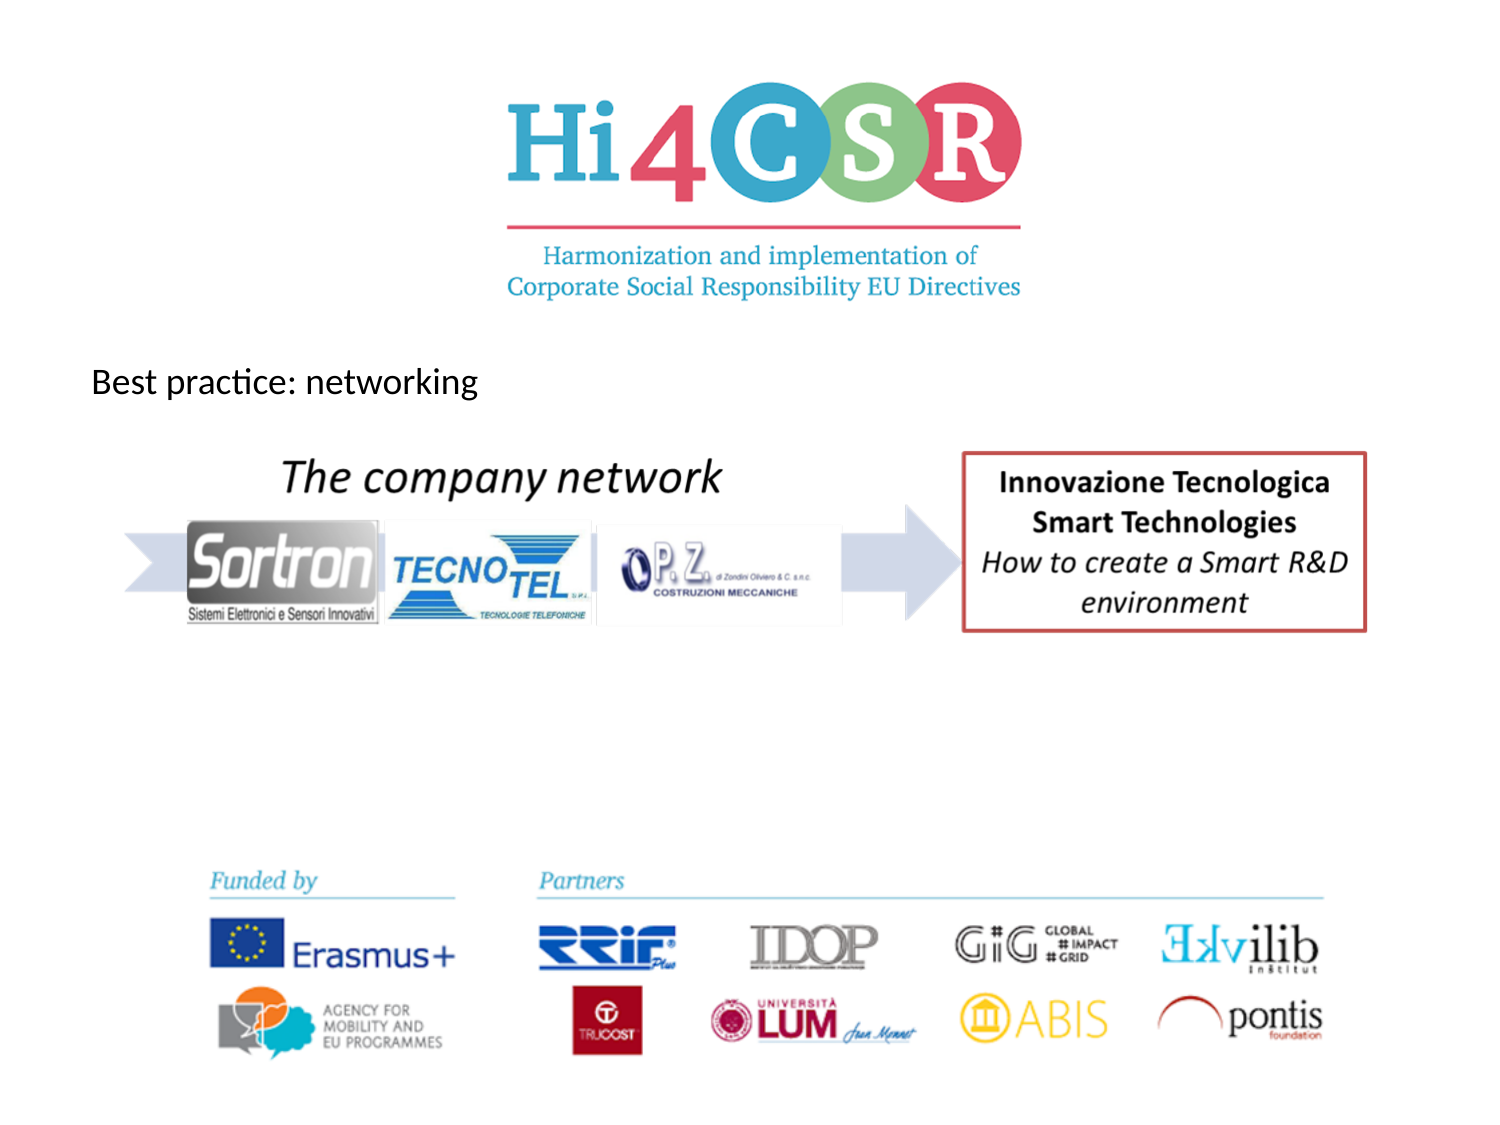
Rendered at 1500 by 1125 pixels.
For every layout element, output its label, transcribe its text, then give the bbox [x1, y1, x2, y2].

picture [186, 840, 1337, 1110]
picture [124, 417, 1376, 708]
text_box Best practice: networking [76, 349, 656, 410]
picture [334, 3, 1186, 324]
